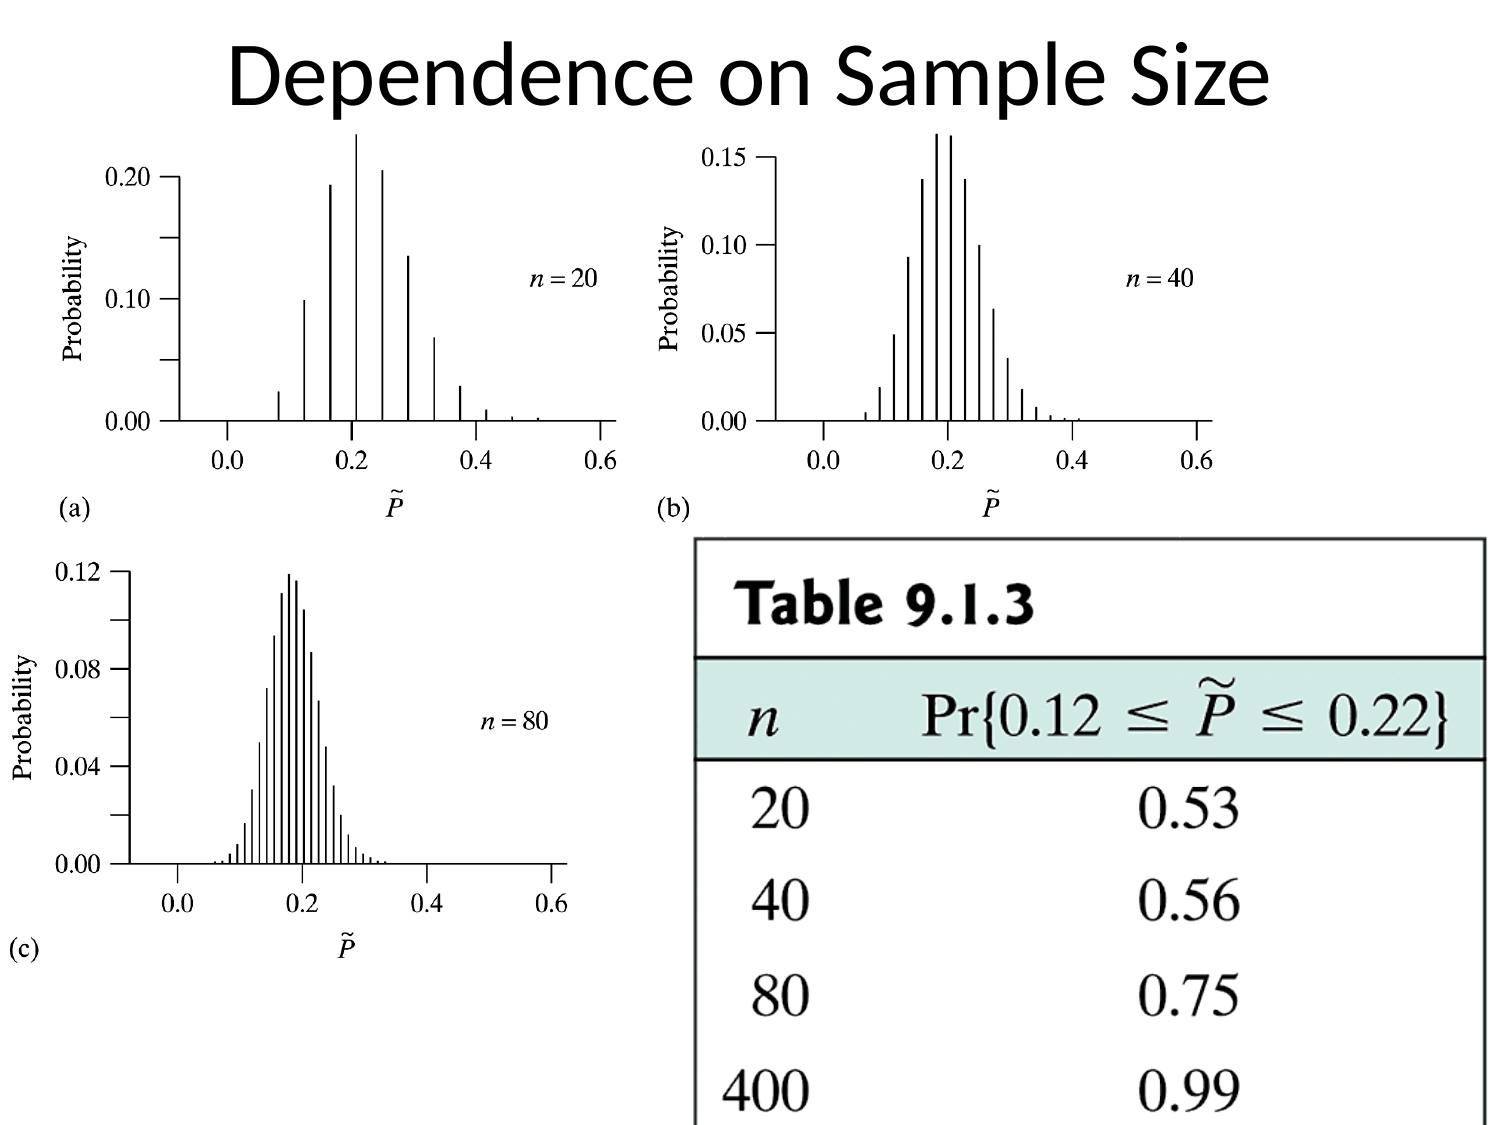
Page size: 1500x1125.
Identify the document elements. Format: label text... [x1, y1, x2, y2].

picture [49, 124, 1500, 1125]
title Dependence on Sample Size [75, 0, 1425, 138]
picture [0, 549, 590, 984]
